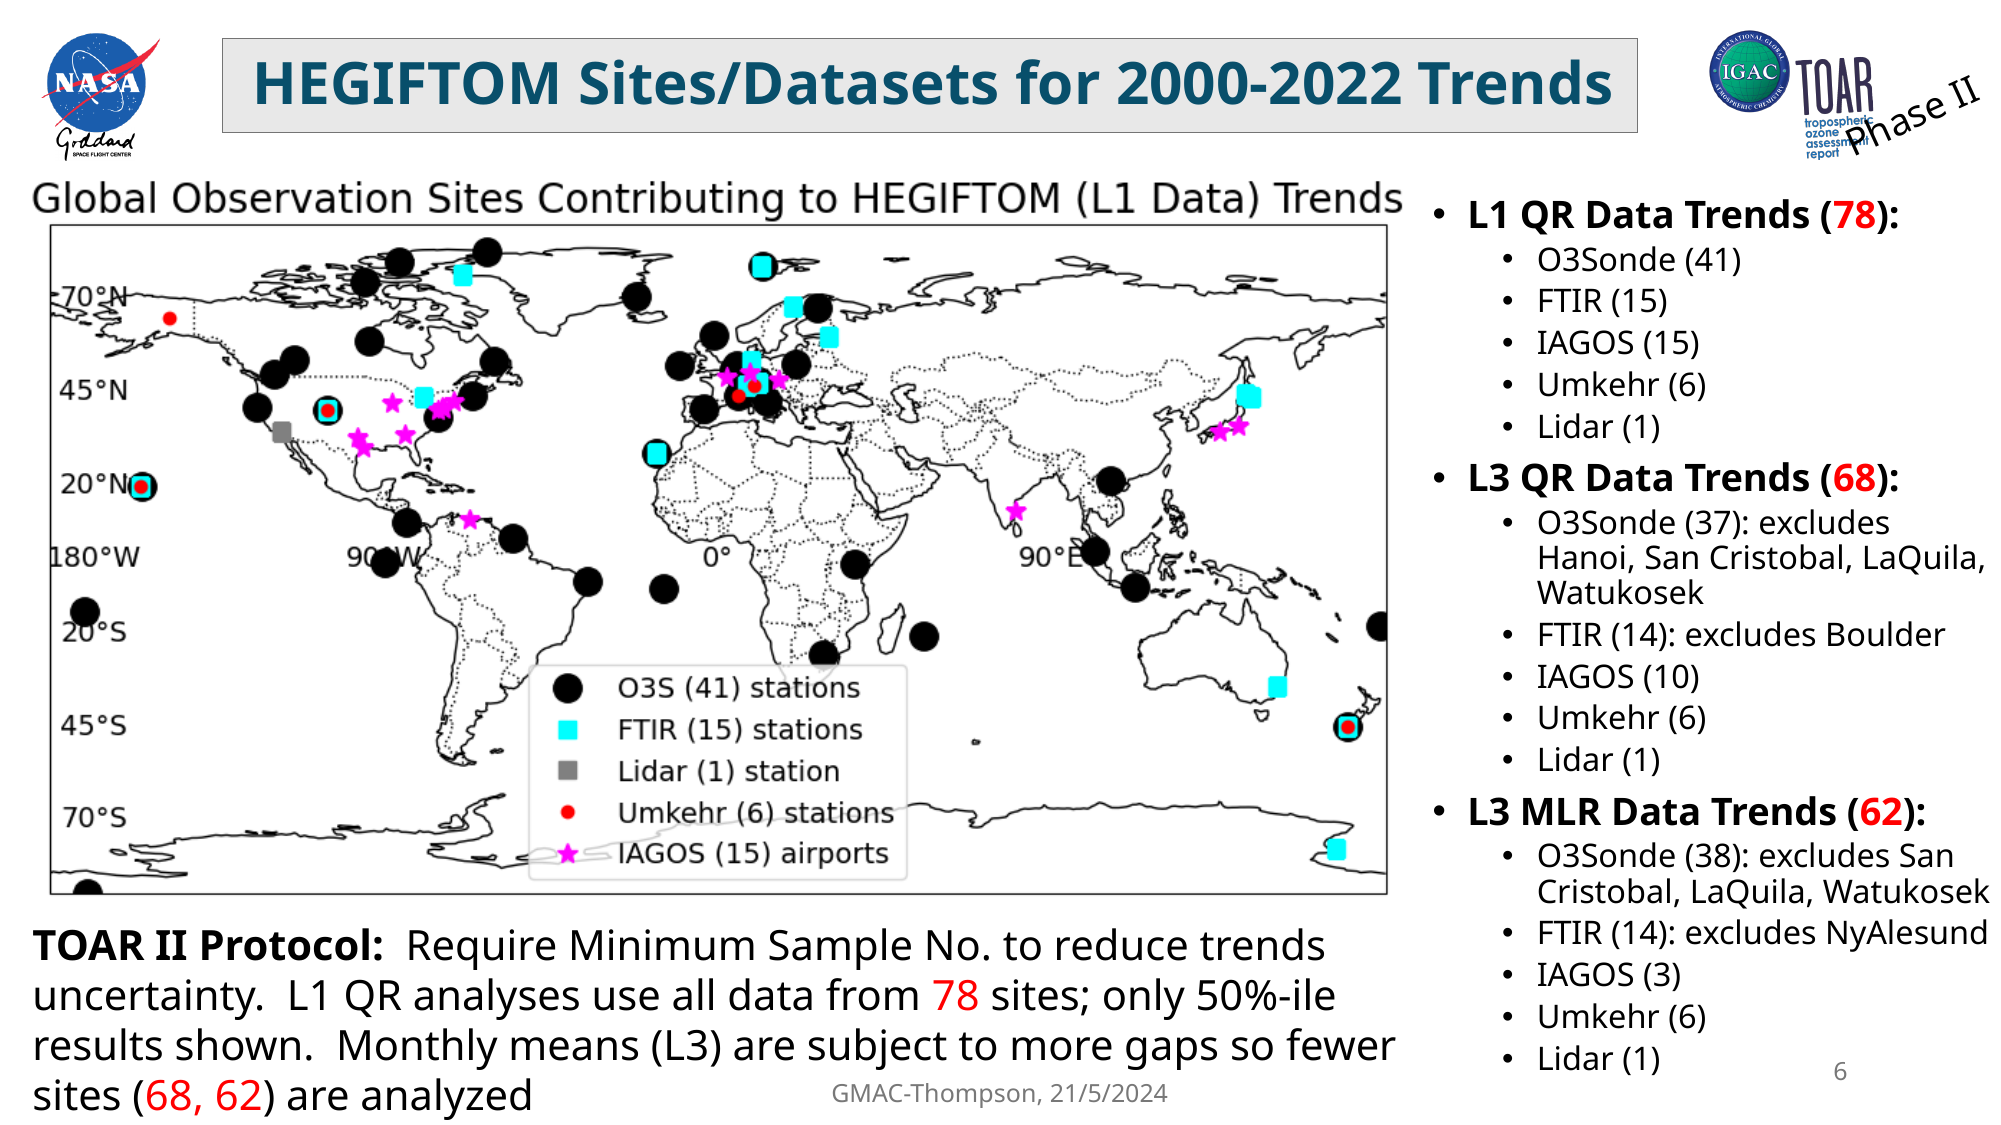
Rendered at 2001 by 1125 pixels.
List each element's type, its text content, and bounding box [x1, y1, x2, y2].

slide_number 6 [1412, 1042, 1863, 1103]
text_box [1797, 58, 1966, 160]
list L1 QR Data Trends (78): O3Sonde (41) FTIR (15) IAGOS (15) Umkehr (6) Lidar (1) L3 QR Data Trends (68): O3Sonde (37): excludes Hanoi, San Cristobal, LaQuila, Watukosek FTIR (14): excludes Boulder IAGOS (10) Umkehr (6) Lidar (1) L3 MLR Data Trends (62): O3Sonde (38): excludes San Cristobal, LaQuila, Watukosek FTIR (14): excludes NyAlesund IAGOS (3) Umkehr (6) Lidar (1) [1417, 187, 2000, 1125]
picture [1708, 30, 1791, 113]
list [17, 167, 1418, 908]
text_box TOAR II Protocol: Require Minimum Sample No. to reduce trends uncertainty. L1 QR analyses use all data from 78 sites; only 50%-ile results shown. Monthly means (L3) are subject to more gaps so fewer sites (68, 62) are analyzed [17, 911, 1465, 1125]
title HEGIFTOM Sites/Datasets for 2000-2022 Trends [222, 38, 1638, 133]
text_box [39, 32, 162, 162]
